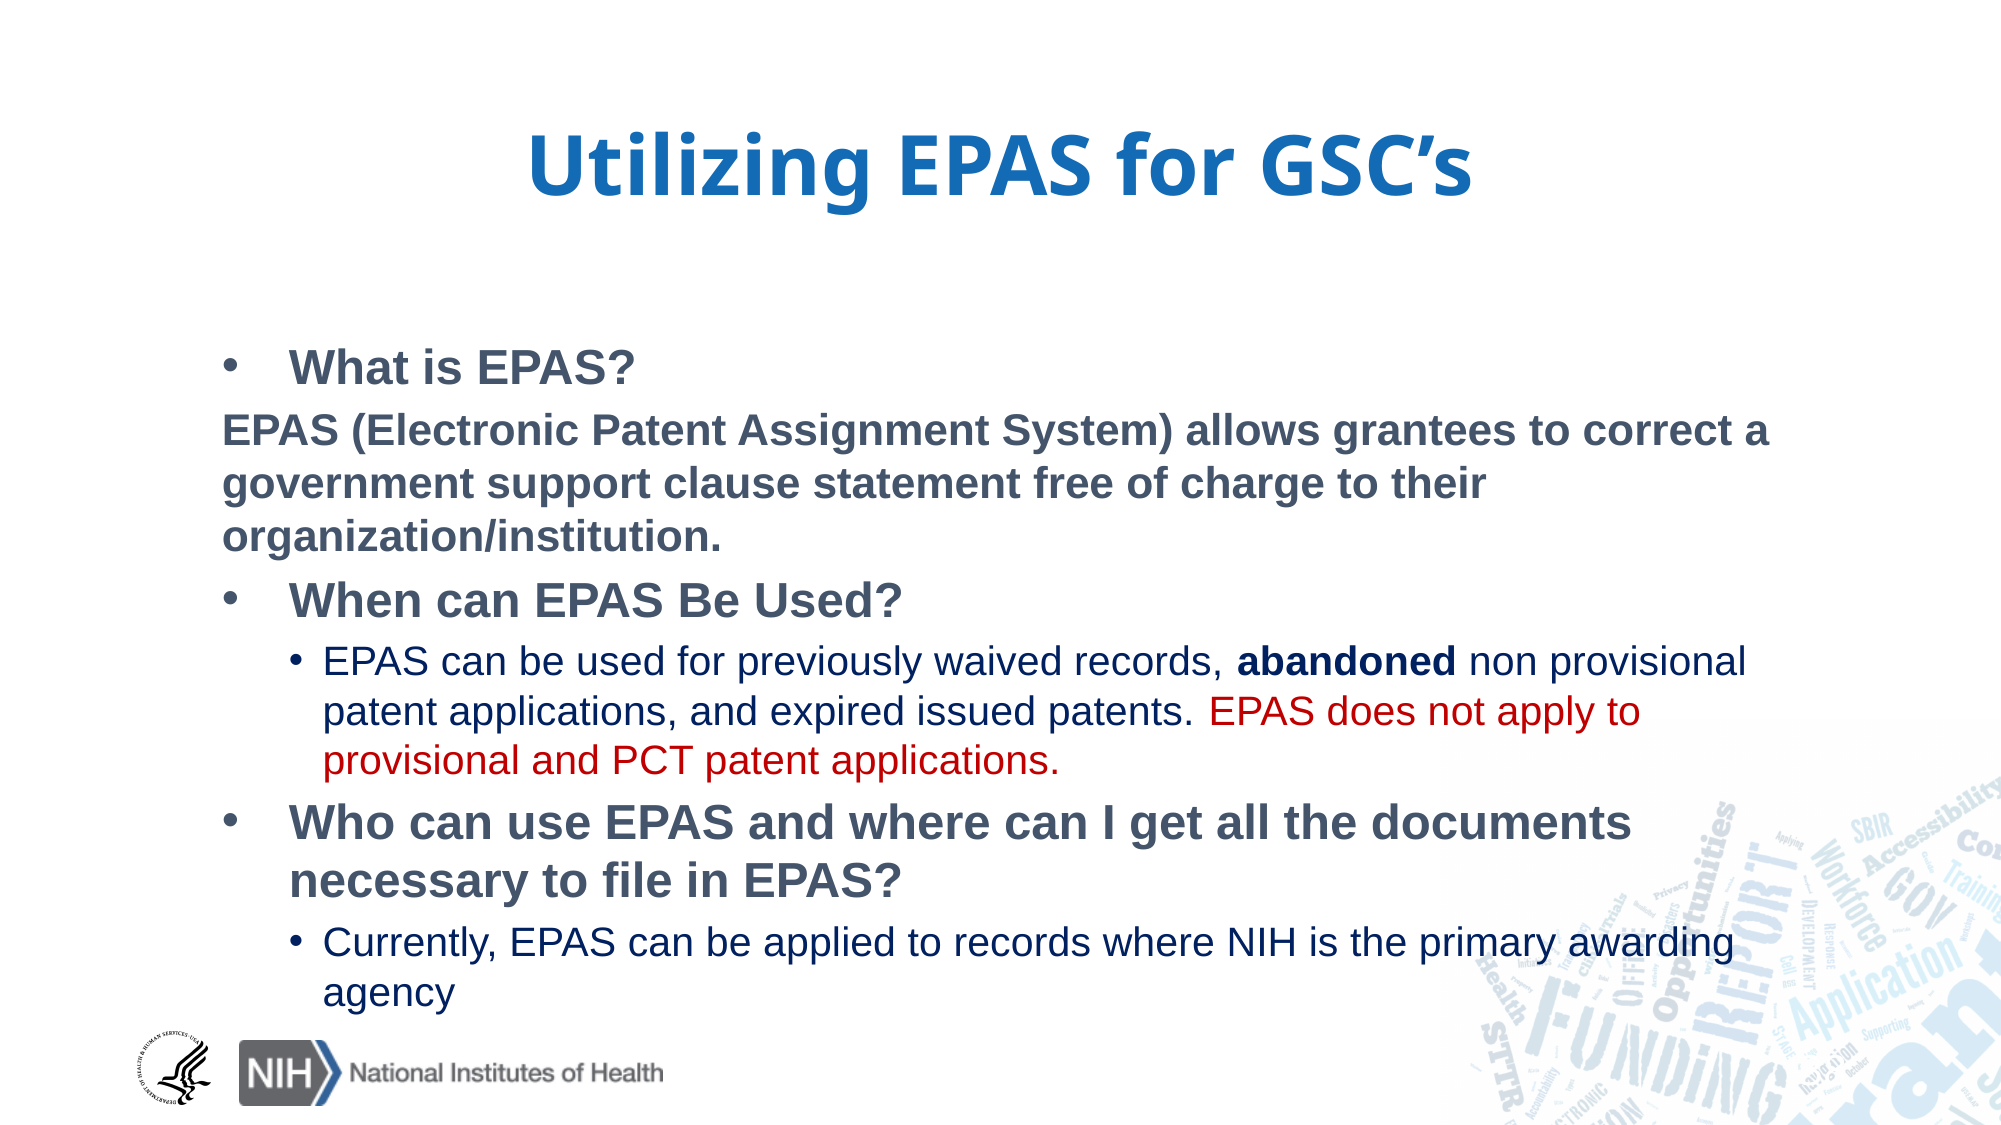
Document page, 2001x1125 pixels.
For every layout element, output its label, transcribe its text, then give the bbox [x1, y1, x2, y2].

title Utilizing EPAS for GSC’s [0, 63, 2000, 274]
picture [137, 1031, 211, 1105]
slide_number 38 [1412, 1042, 1863, 1103]
picture [239, 1040, 663, 1106]
list What is EPAS? EPAS (Electronic Patent Assignment System) allows grantees to correct a government support clause statement free of charge to their organization/institution. When can EPAS Be Used? EPAS can be used for previously waived records, abandoned non provisional patent applications, and expired issued patents. EPAS does not apply to provisional and PCT patent applications. Who can use EPAS and where can I get all the documents necessary to file in EPAS? Currently, EPAS can be applied to records where NIH is the primary awarding agency [206, 301, 1832, 1025]
